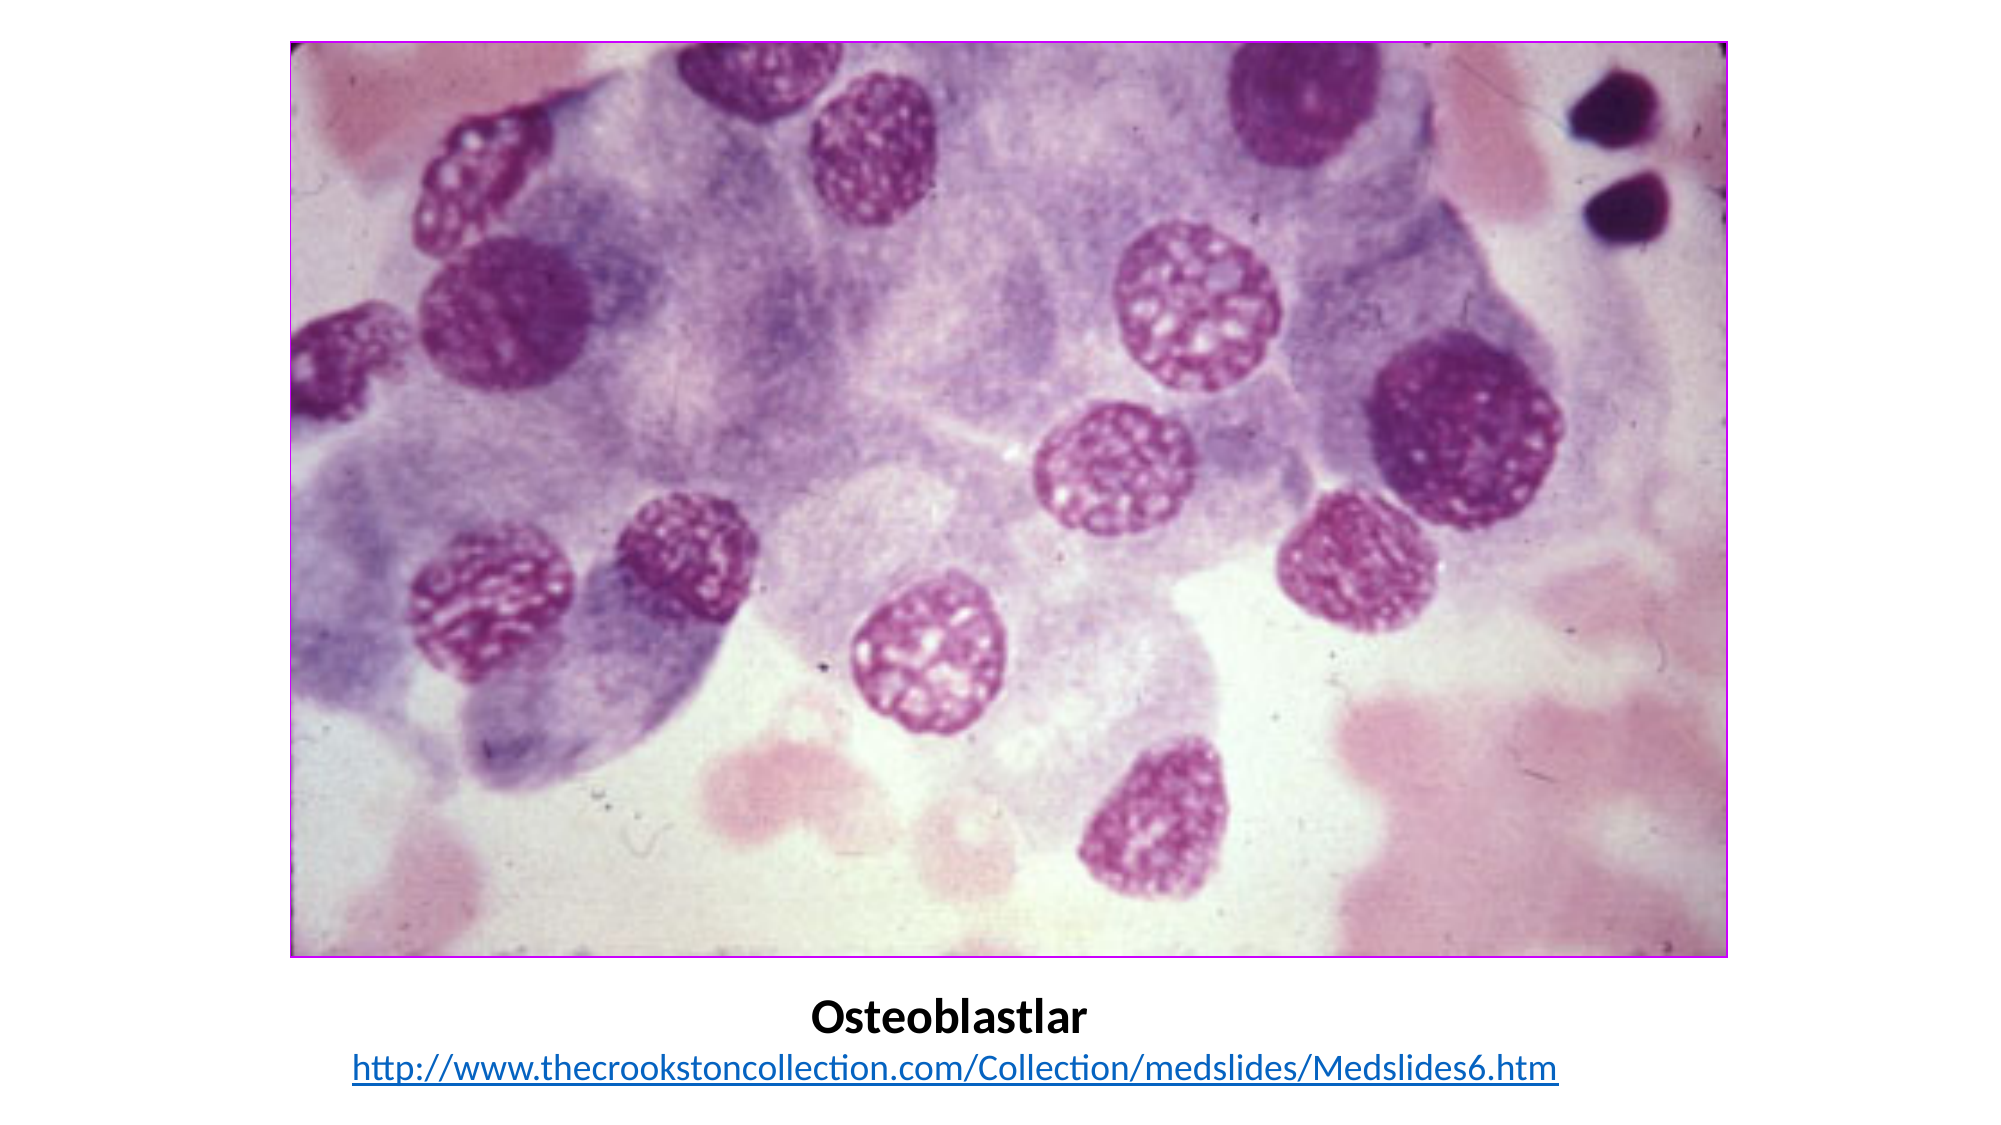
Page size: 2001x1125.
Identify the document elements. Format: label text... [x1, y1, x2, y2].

picture [291, 42, 1727, 957]
text_box Osteoblastlar http://www.thecrookstoncollection.com/Collection/medslides/Medslides6.htm [328, 975, 1583, 1096]
